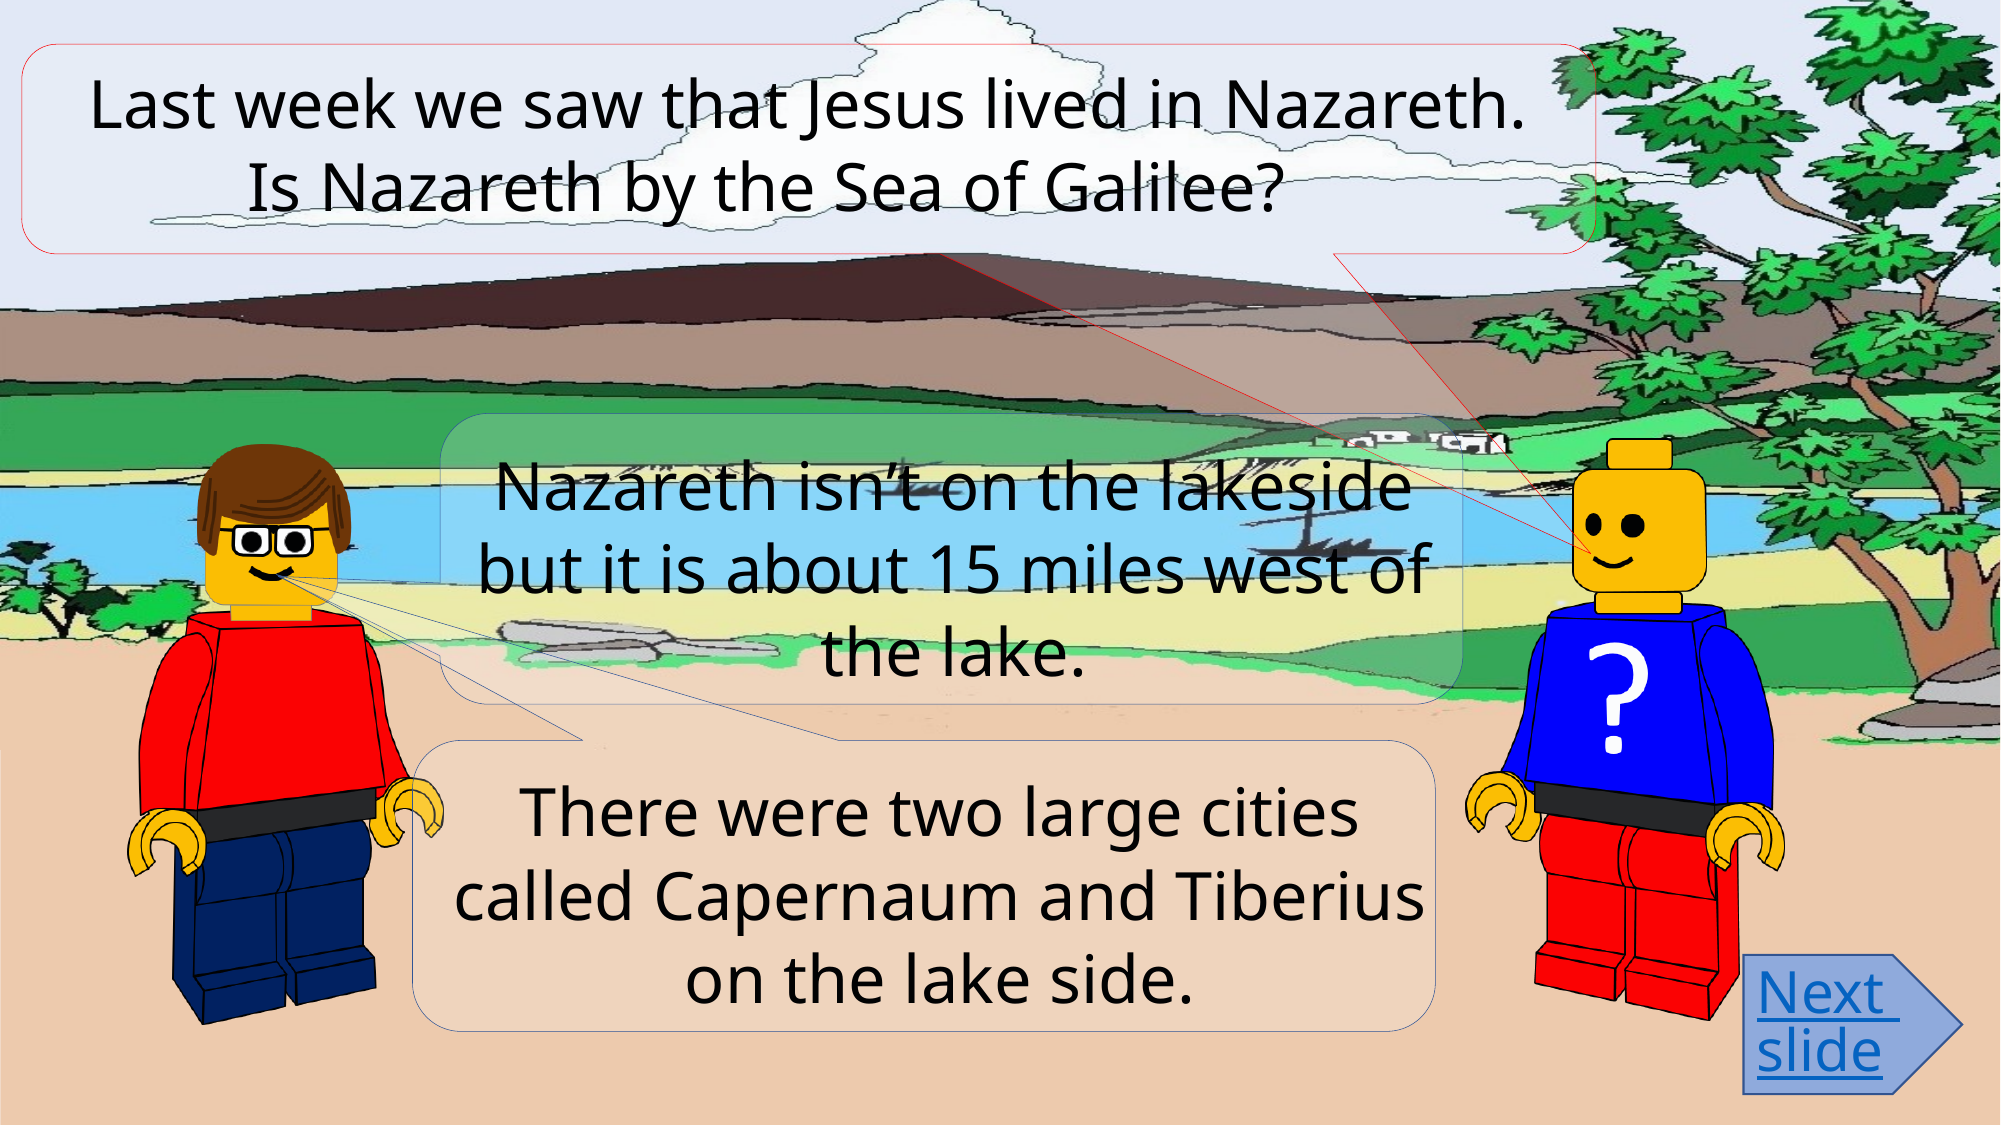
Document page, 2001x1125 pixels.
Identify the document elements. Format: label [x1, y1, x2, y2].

text_box [0, 0, 2000, 1125]
text_box [21, 44, 1596, 254]
text_box [1742, 947, 1963, 1104]
picture [127, 444, 444, 1025]
text_box [412, 413, 1496, 705]
picture [1465, 438, 1785, 1021]
text_box [412, 740, 1469, 1032]
